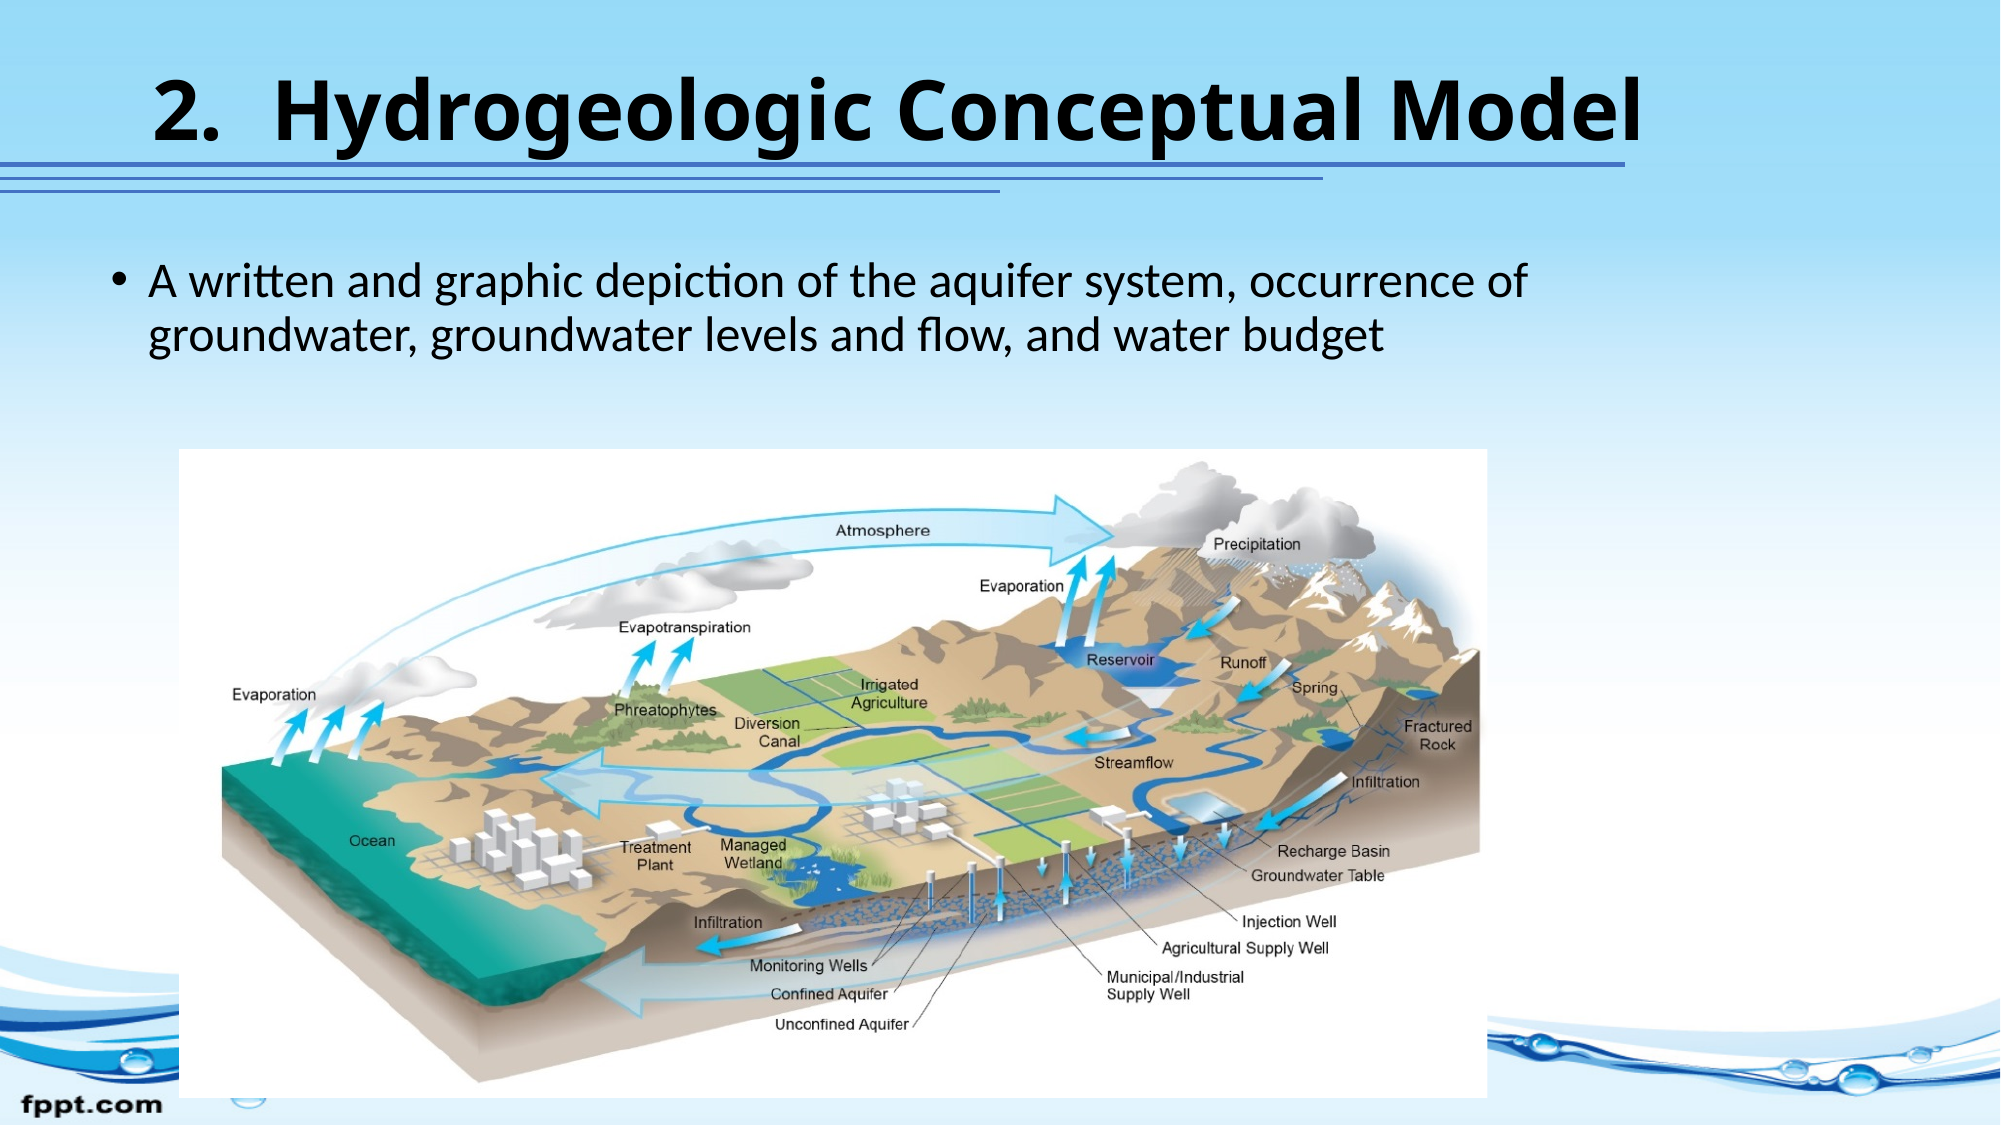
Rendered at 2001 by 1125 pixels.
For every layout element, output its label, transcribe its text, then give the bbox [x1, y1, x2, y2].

picture [0, 0, 2001, 1125]
title 2. Hydrogeologic Conceptual Model [137, 2, 1697, 219]
picture [0, 167, 137, 177]
list A written and graphic depiction of the aquifer system, occurrence of groundwater, groundwater levels and flow, and water budget [95, 246, 1655, 961]
picture [0, 180, 137, 190]
